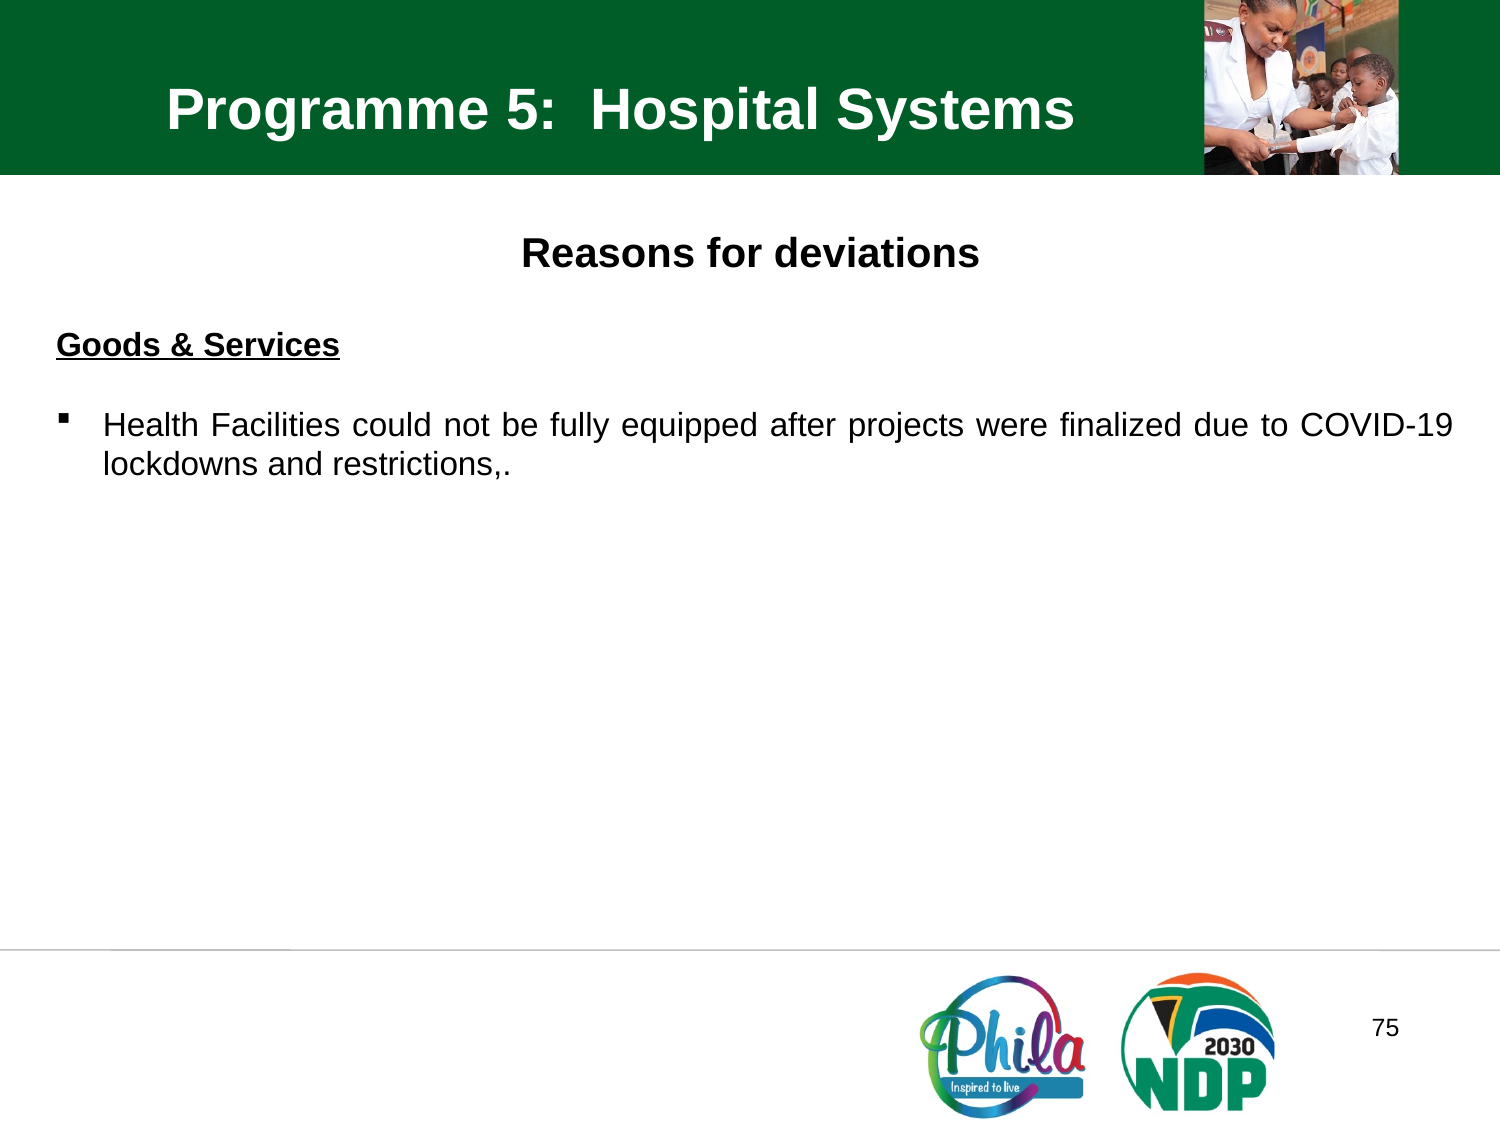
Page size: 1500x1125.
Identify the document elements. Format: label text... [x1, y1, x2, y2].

text_box Goods & Services Health Facilities could not be fully equipped after projects were finalized due to COVID-19 lockdowns and restrictions,. [41, 315, 1471, 568]
picture [1204, 0, 1399, 175]
text_box Programme 5: Hospital Systems [74, 39, 1169, 149]
title 75 [150, 937, 1436, 1125]
text_box Reasons for deviations [375, 218, 1126, 283]
